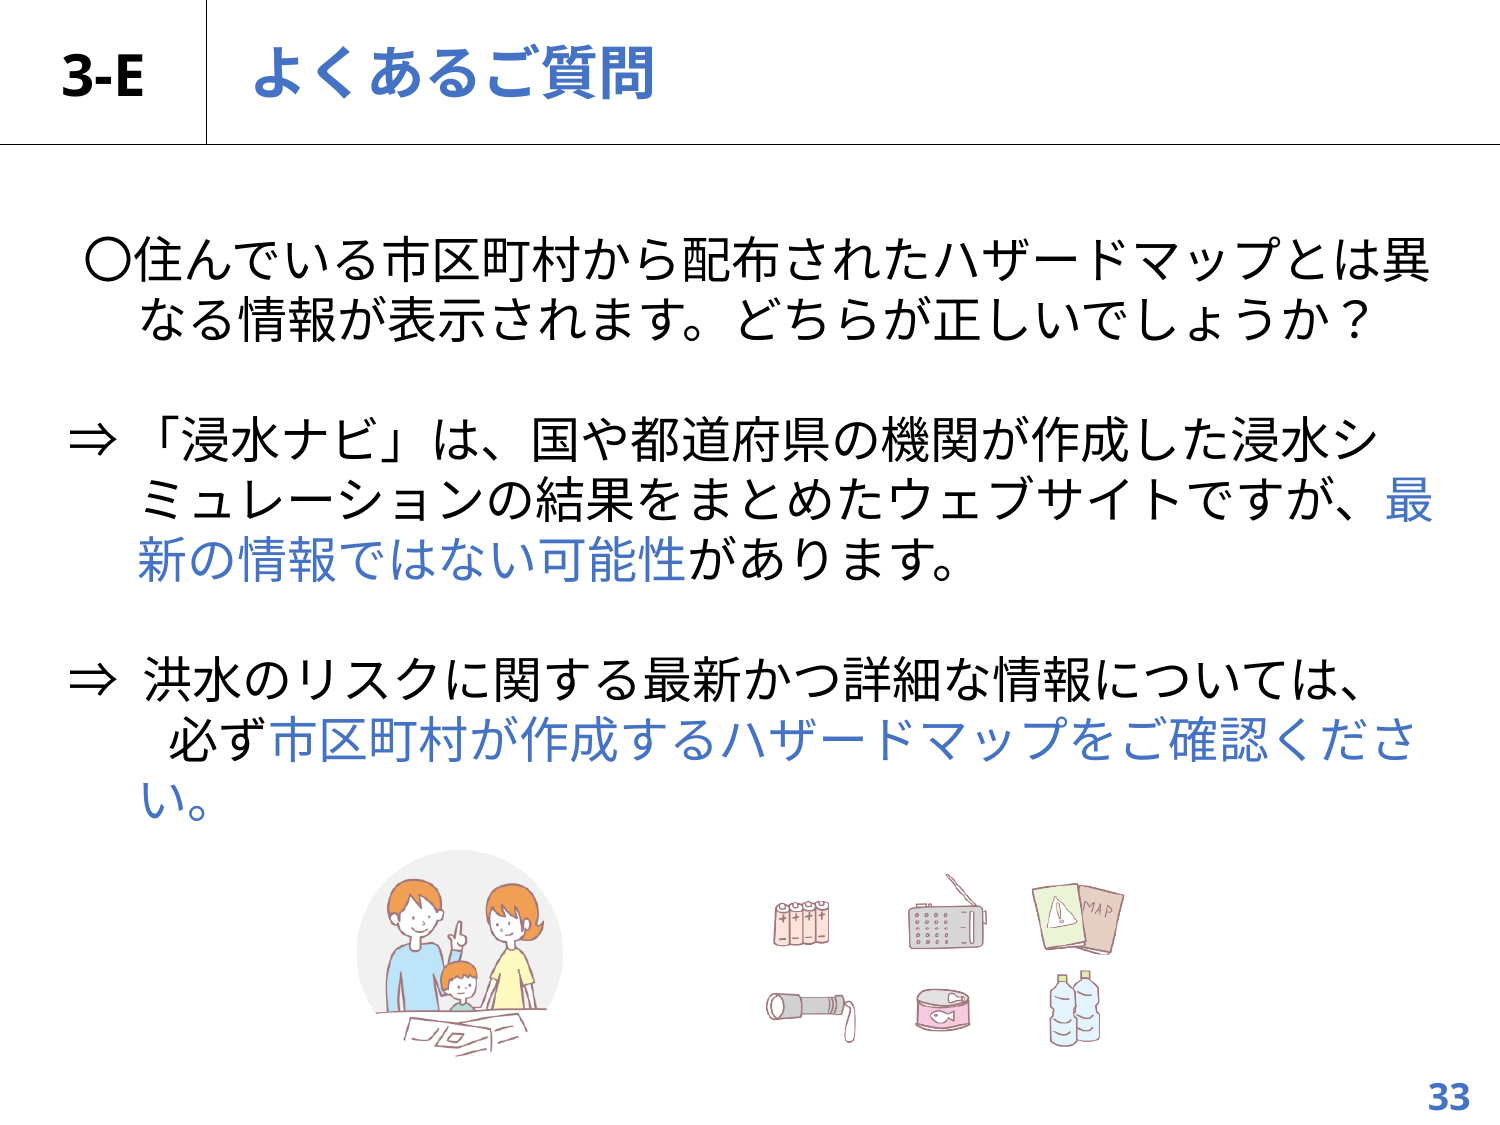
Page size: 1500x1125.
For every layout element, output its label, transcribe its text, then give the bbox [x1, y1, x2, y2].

text_box 33 [1402, 1065, 1497, 1125]
picture [753, 860, 1133, 1049]
text_box よくあるご質問 [230, 24, 1459, 119]
text_box 〇住んでいる市区町村から配布されたハザードマップとは異なる情報が表示されます。どちらが正しいでしょうか？ ⇒「浸水ナビ」は、国や都道府県の機関が作成した浸水シミュレーションの結果をまとめたウェブサイトですが、最新の情報ではない可能性があります。 ⇒ 洪水のリスクに関する最新かつ詳細な情報については、 必ず市区町村が作成するハザードマップをご確認ください。 [54, 221, 1473, 837]
picture [348, 849, 567, 1060]
title 3-E [0, 0, 207, 147]
